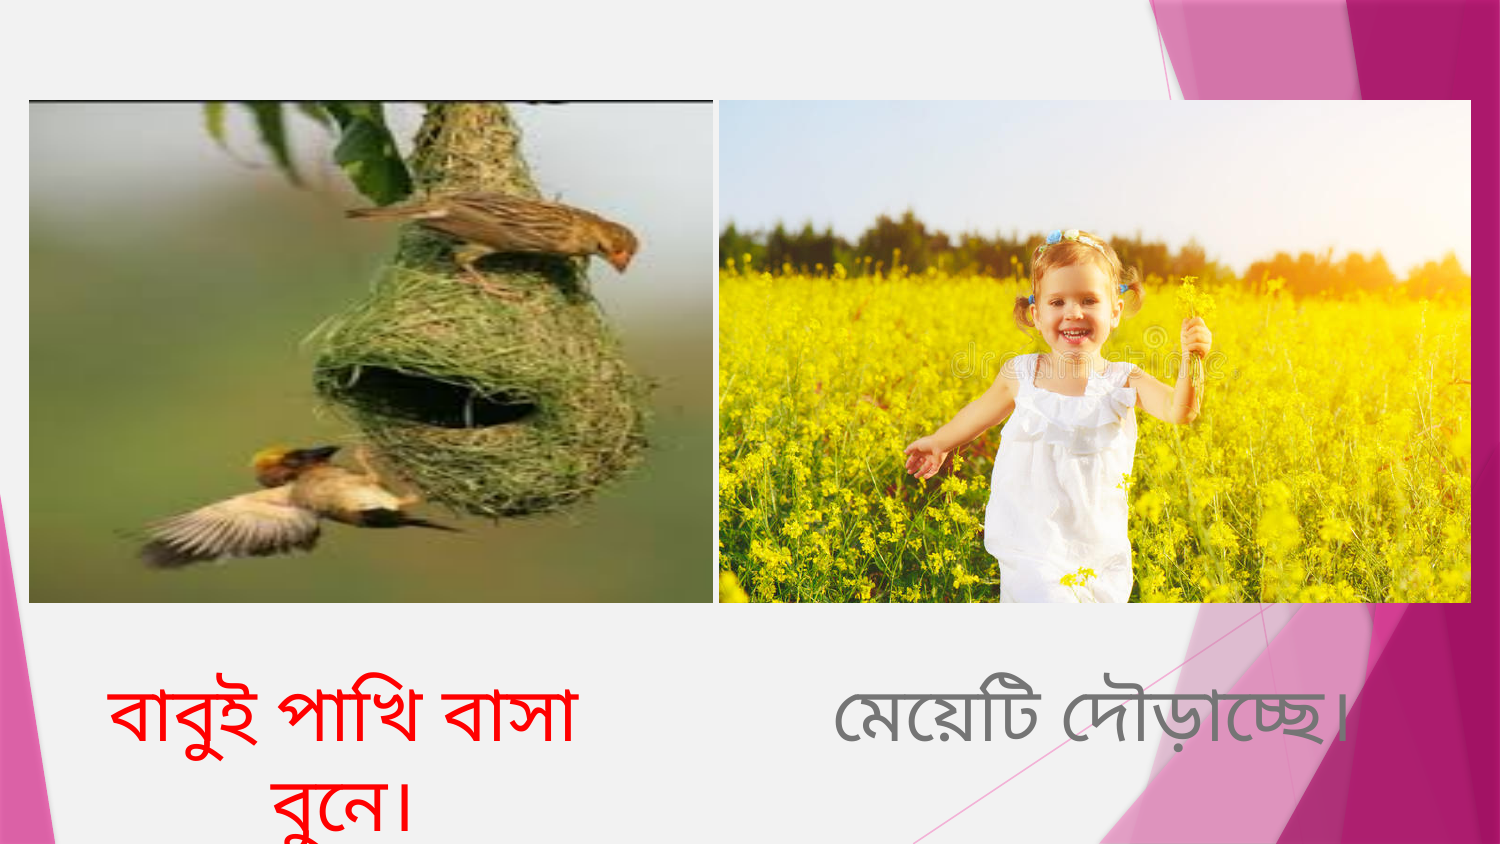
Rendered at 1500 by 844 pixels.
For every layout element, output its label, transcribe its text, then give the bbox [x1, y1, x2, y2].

text_box বাবুই পাখি বাসা বুনে। [33, 659, 655, 844]
text_box মেয়েটি দৌড়াচ্ছে। [719, 659, 1467, 765]
picture [718, 100, 1472, 603]
picture [28, 100, 713, 603]
